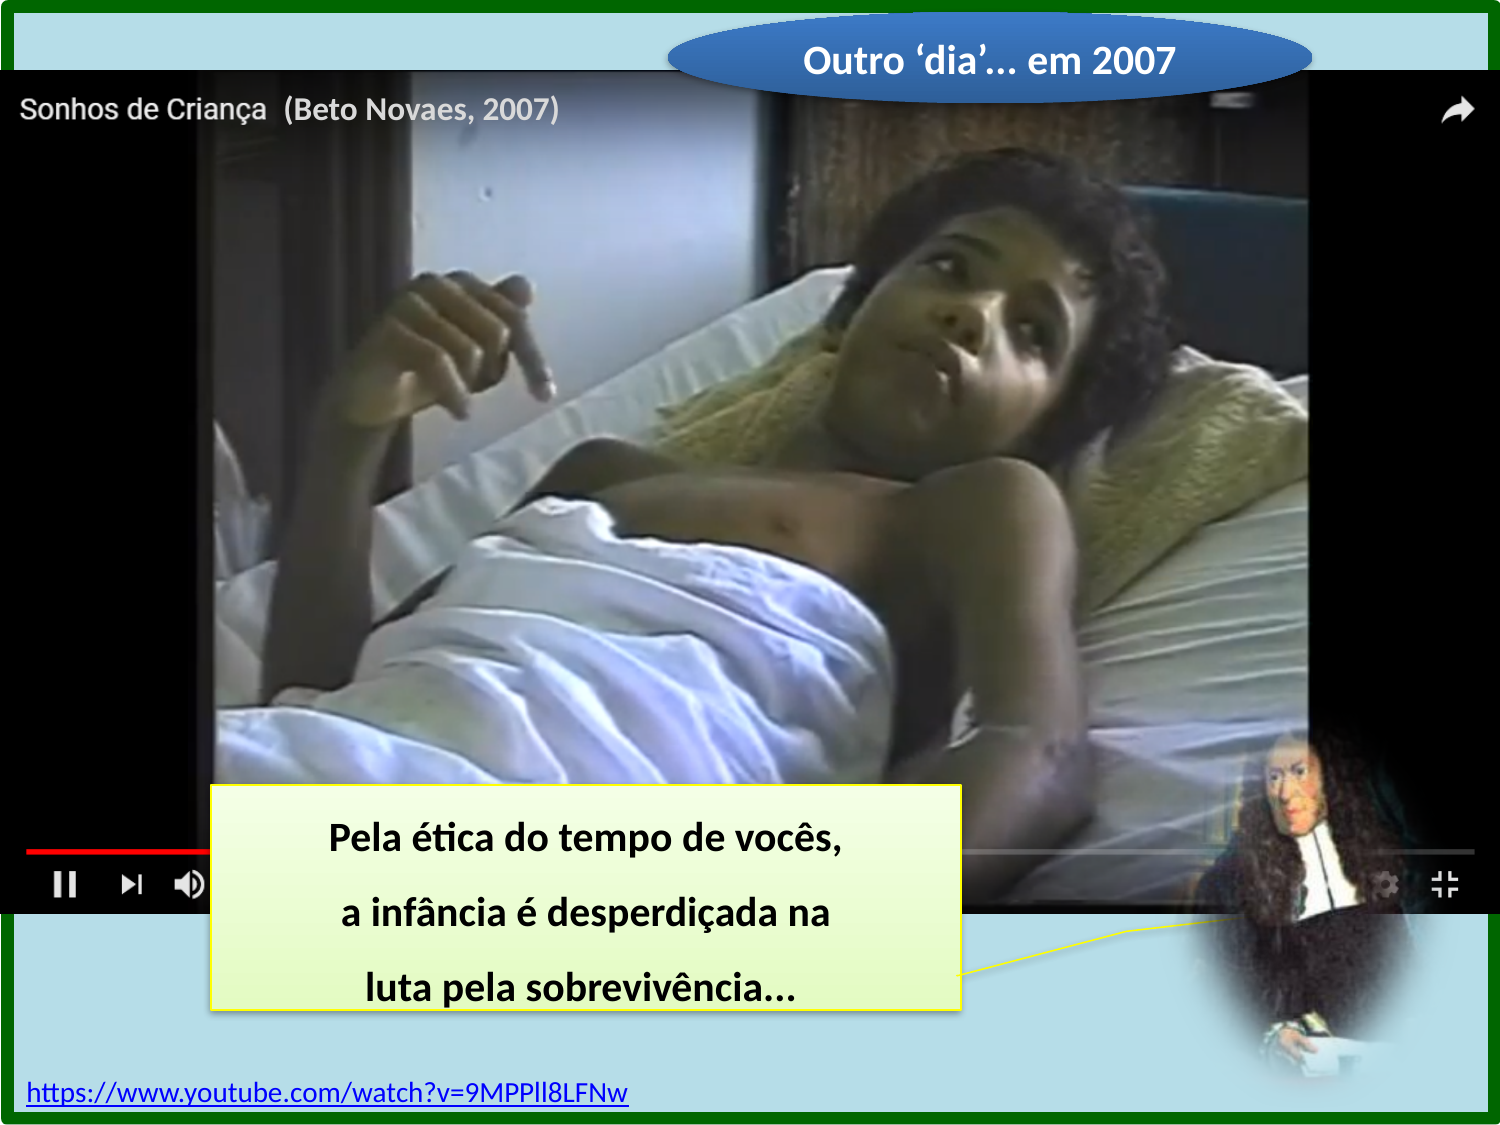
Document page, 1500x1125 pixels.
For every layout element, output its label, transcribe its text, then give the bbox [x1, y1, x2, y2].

text_box Outro ‘dia’... em 2007 [667, 11, 1313, 68]
text_box https://www.youtube.com/watch?v=9MPPll8LFNw [11, 1066, 668, 1117]
text_box Pela ética do tempo de vocês, a infância é desperdiçada na luta pela sobrevivência... [210, 924, 1143, 1011]
picture [0, 0, 1500, 1125]
